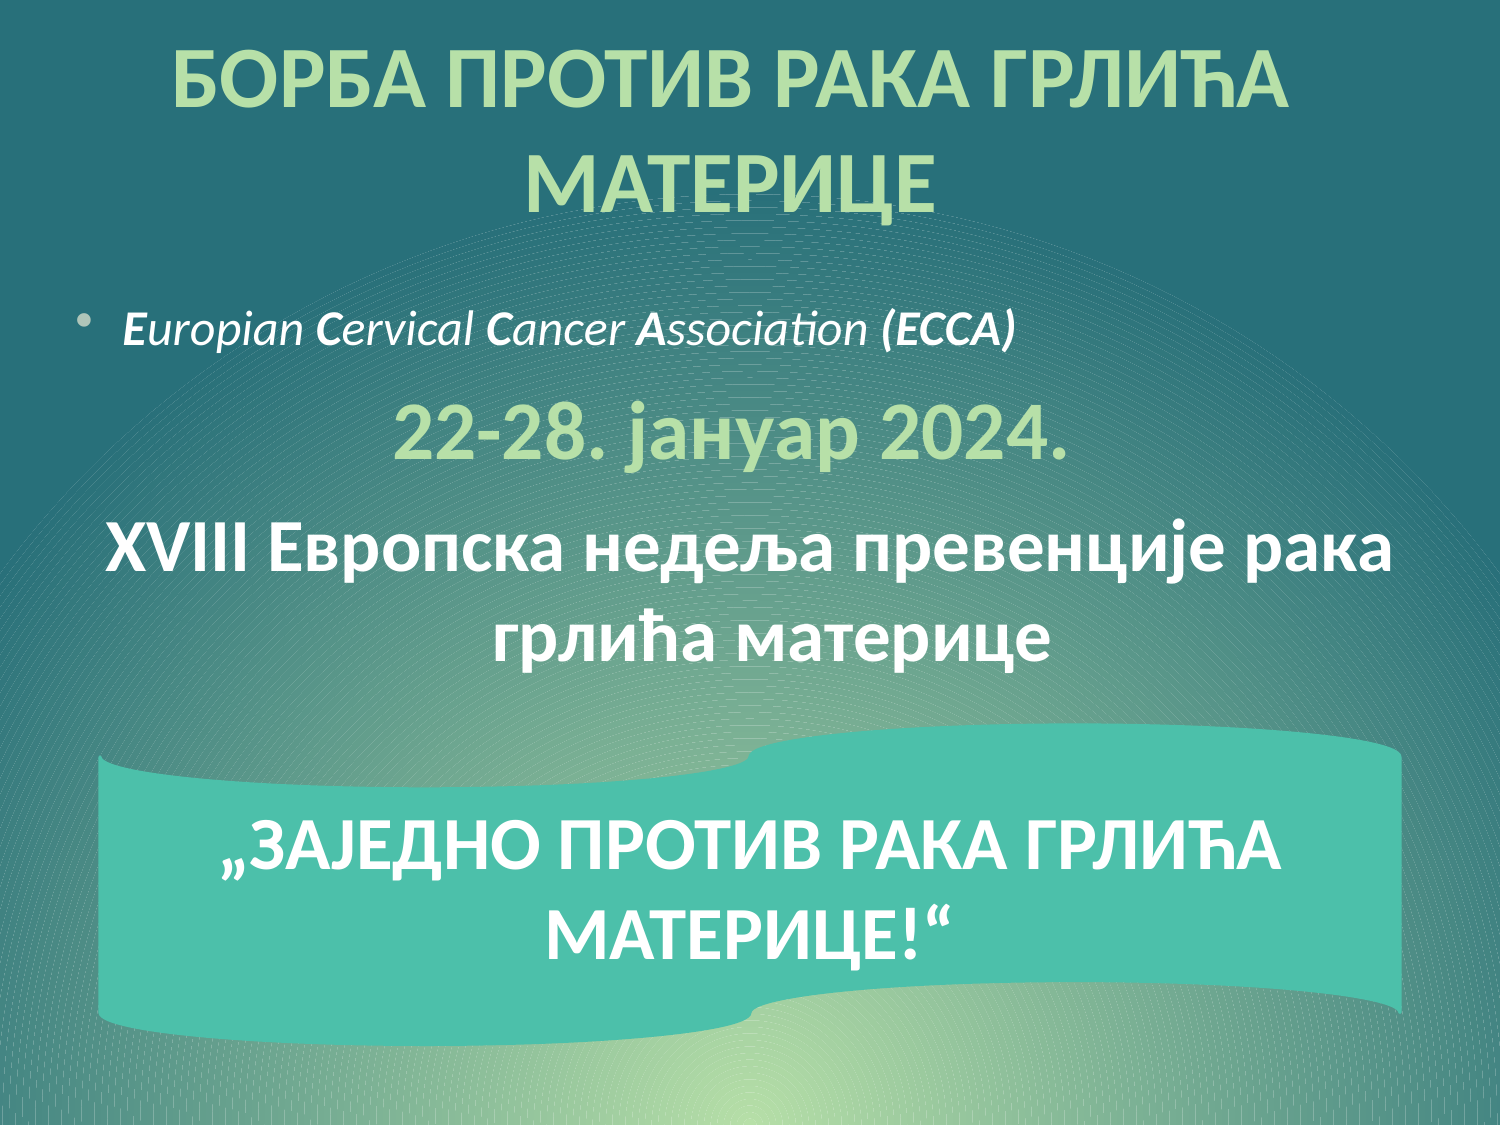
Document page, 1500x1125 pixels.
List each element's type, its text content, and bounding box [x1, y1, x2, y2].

title БОРБА ПРОТИВ РАКА ГРЛИЋА МАТЕРИЦЕ [123, 12, 1338, 224]
text_box „ЗАЈЕДНО ПРОТИВ РАКА ГРЛИЋА МАТЕРИЦЕ!“ [98, 723, 1402, 1047]
list Europian Cervical Cancer Association (ECCA) 22-28. јануар 2024. XVIII Европска недеља превенције рака грлића материце [62, 287, 1438, 713]
